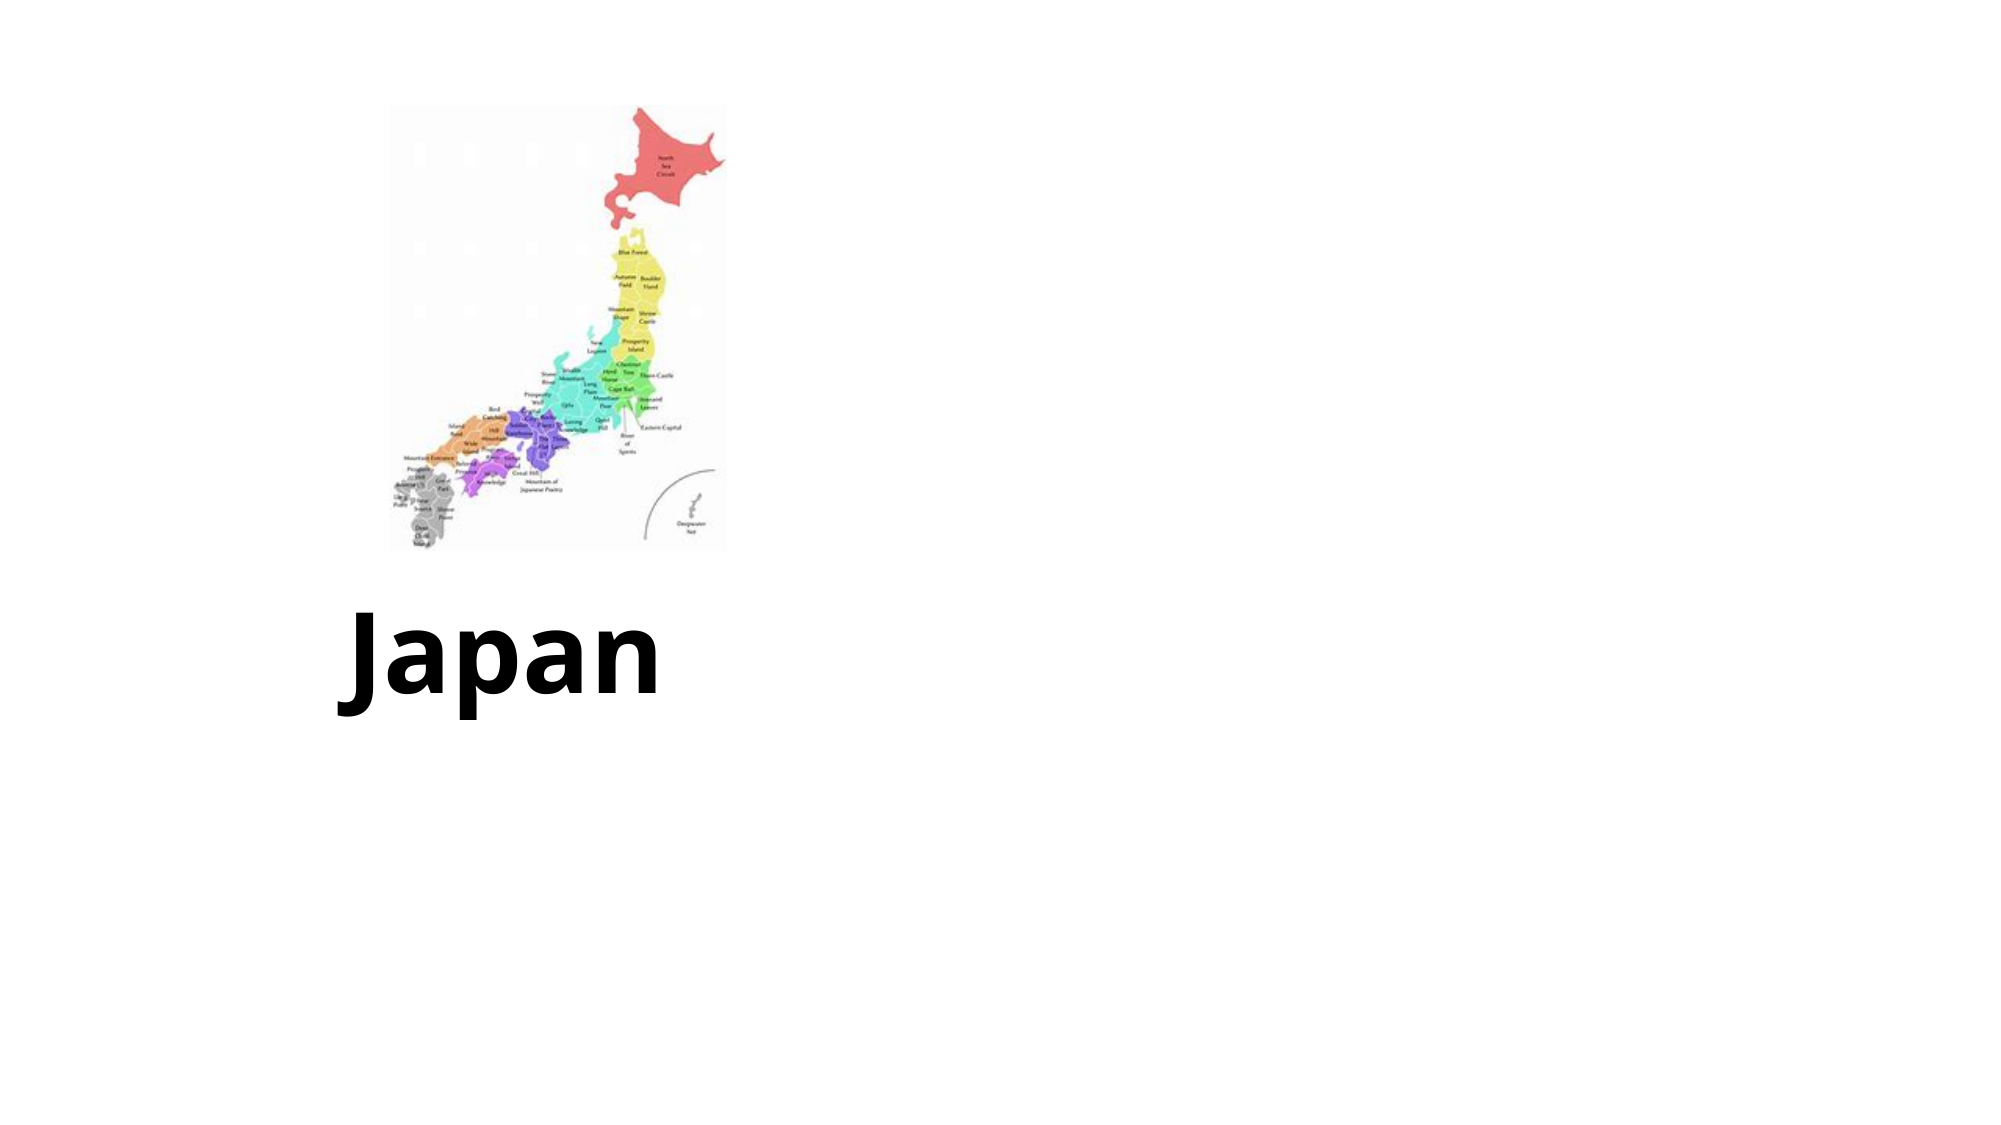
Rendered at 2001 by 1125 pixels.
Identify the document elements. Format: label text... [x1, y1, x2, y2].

picture [389, 105, 727, 551]
text_box Japan [331, 574, 746, 724]
